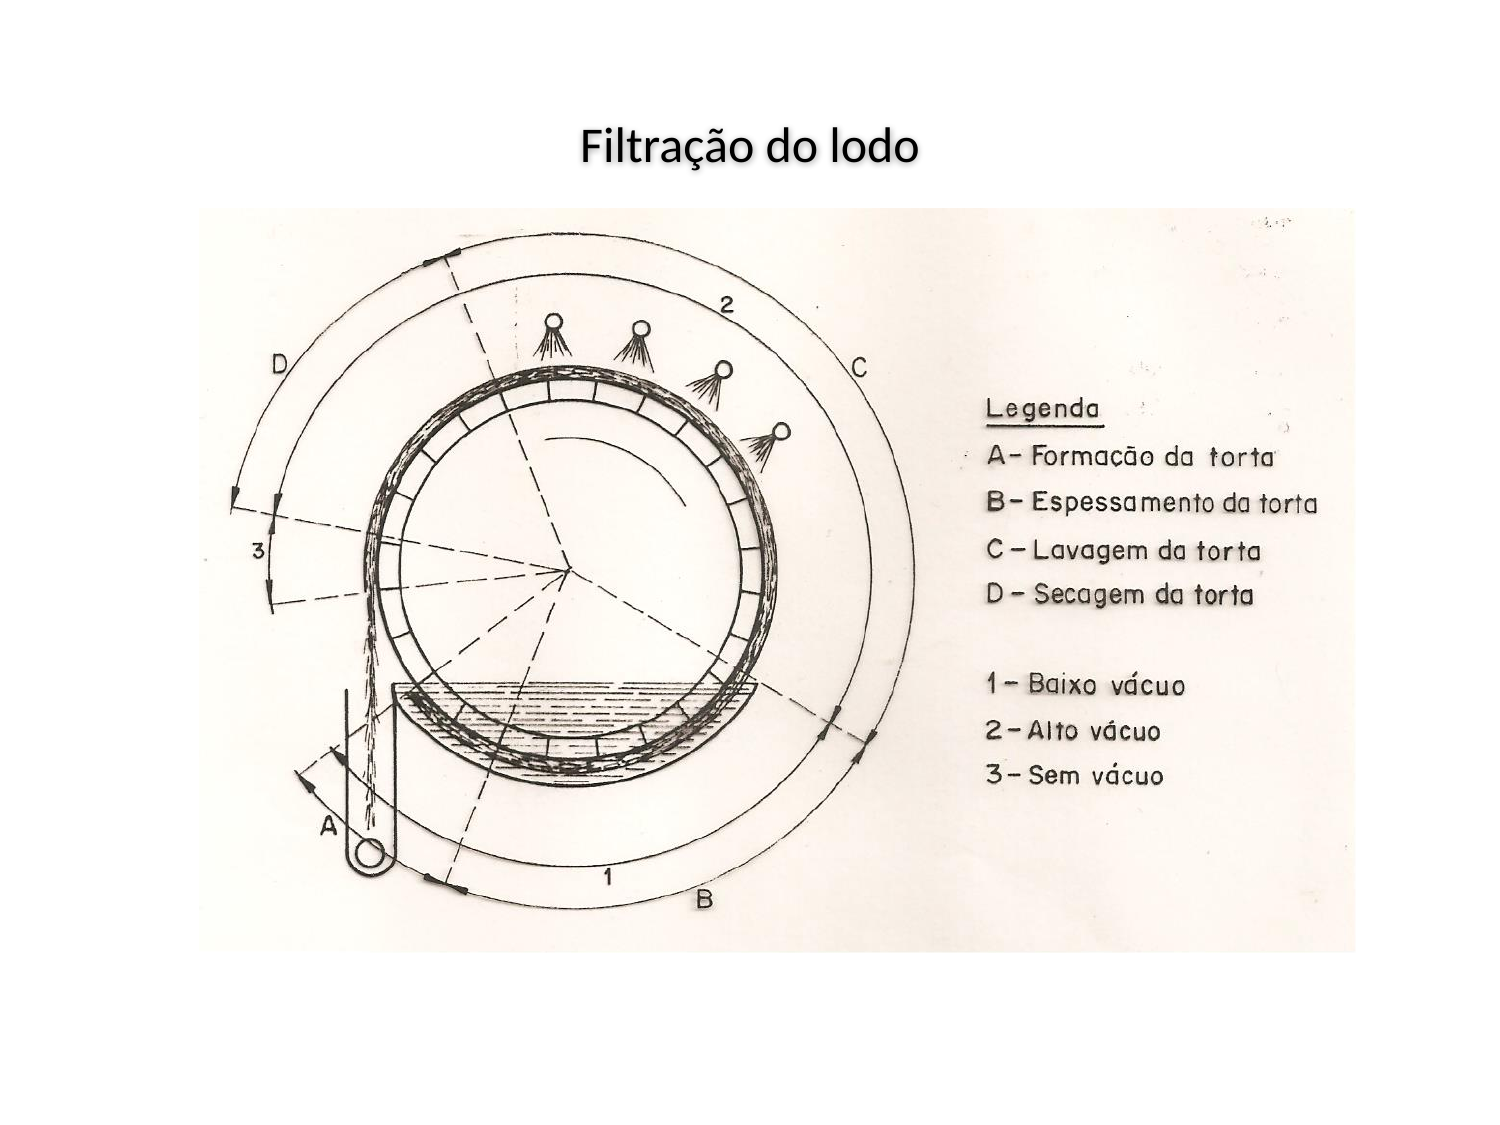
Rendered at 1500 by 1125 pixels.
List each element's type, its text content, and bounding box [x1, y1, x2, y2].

picture [199, 207, 1356, 953]
text_box Filtração do lodo [0, 105, 1500, 181]
